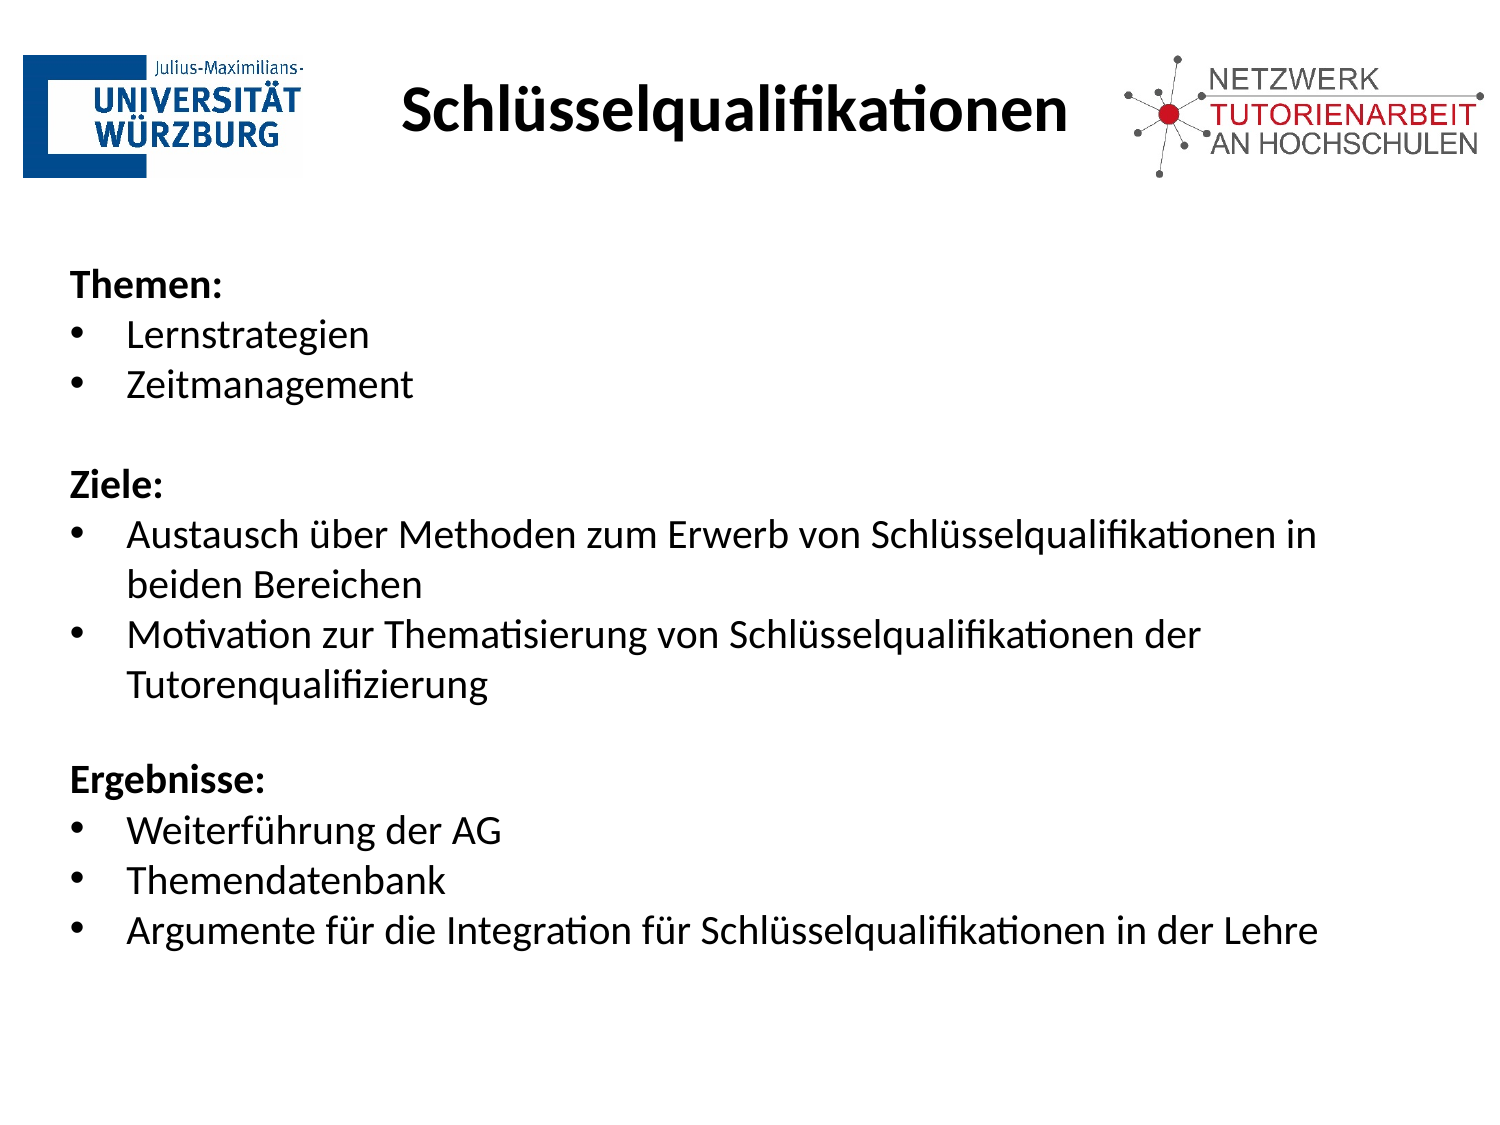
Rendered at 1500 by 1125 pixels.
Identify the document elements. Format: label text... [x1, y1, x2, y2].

picture [1124, 55, 1500, 178]
text_box Themen: Lernstrategien Zeitmanagement Ziele: Austausch über Methoden zum Erwerb von Schlüsselqualifikationen in beiden Bereichen Motivation zur Thematisierung von Schlüsselqualifikationen der Tutorenqualifizierung [55, 249, 1420, 715]
picture [22, 55, 303, 178]
text_box Schlüsselqualifikationen [386, 57, 1089, 152]
text_box Ergebnisse: Weiterführung der AG Themendatenbank Argumente für die Integration für Schlüsselqualifikationen in der Lehre [55, 744, 1420, 960]
